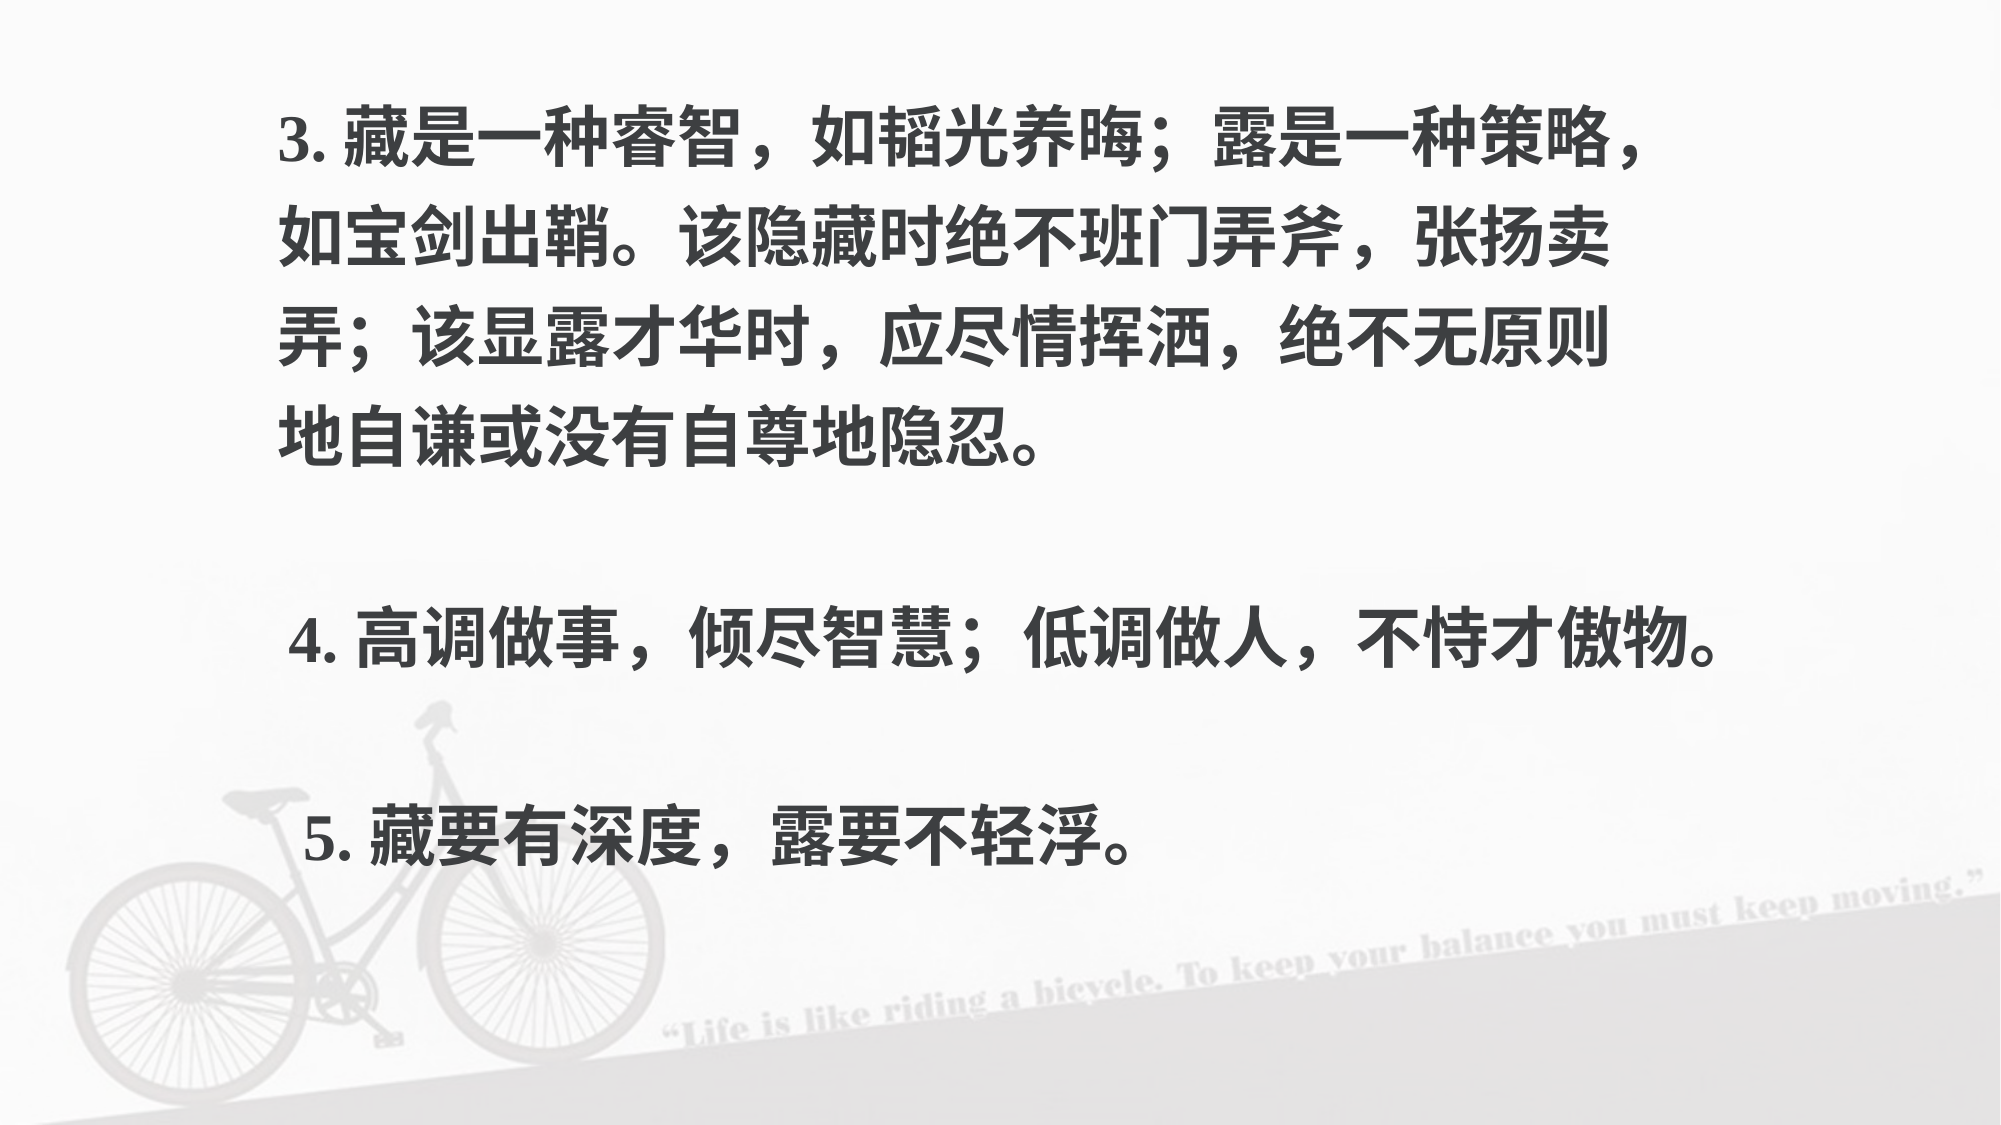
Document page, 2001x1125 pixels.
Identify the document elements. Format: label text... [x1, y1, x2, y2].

text_box 4.高调做事，倾尽智慧；低调做人，不恃才傲物。 [273, 588, 1727, 684]
text_box 5.藏要有深度，露要不轻浮。 [288, 785, 1475, 881]
text_box 3.藏是一种睿智，如韬光养晦；露是一种策略， 如宝剑出鞘。该隐藏时绝不班门弄斧，张扬卖 弄；该显露才华时，应尽情挥洒，绝不无原则 地自谦或没有自尊地隐忍。 [262, 87, 1750, 483]
